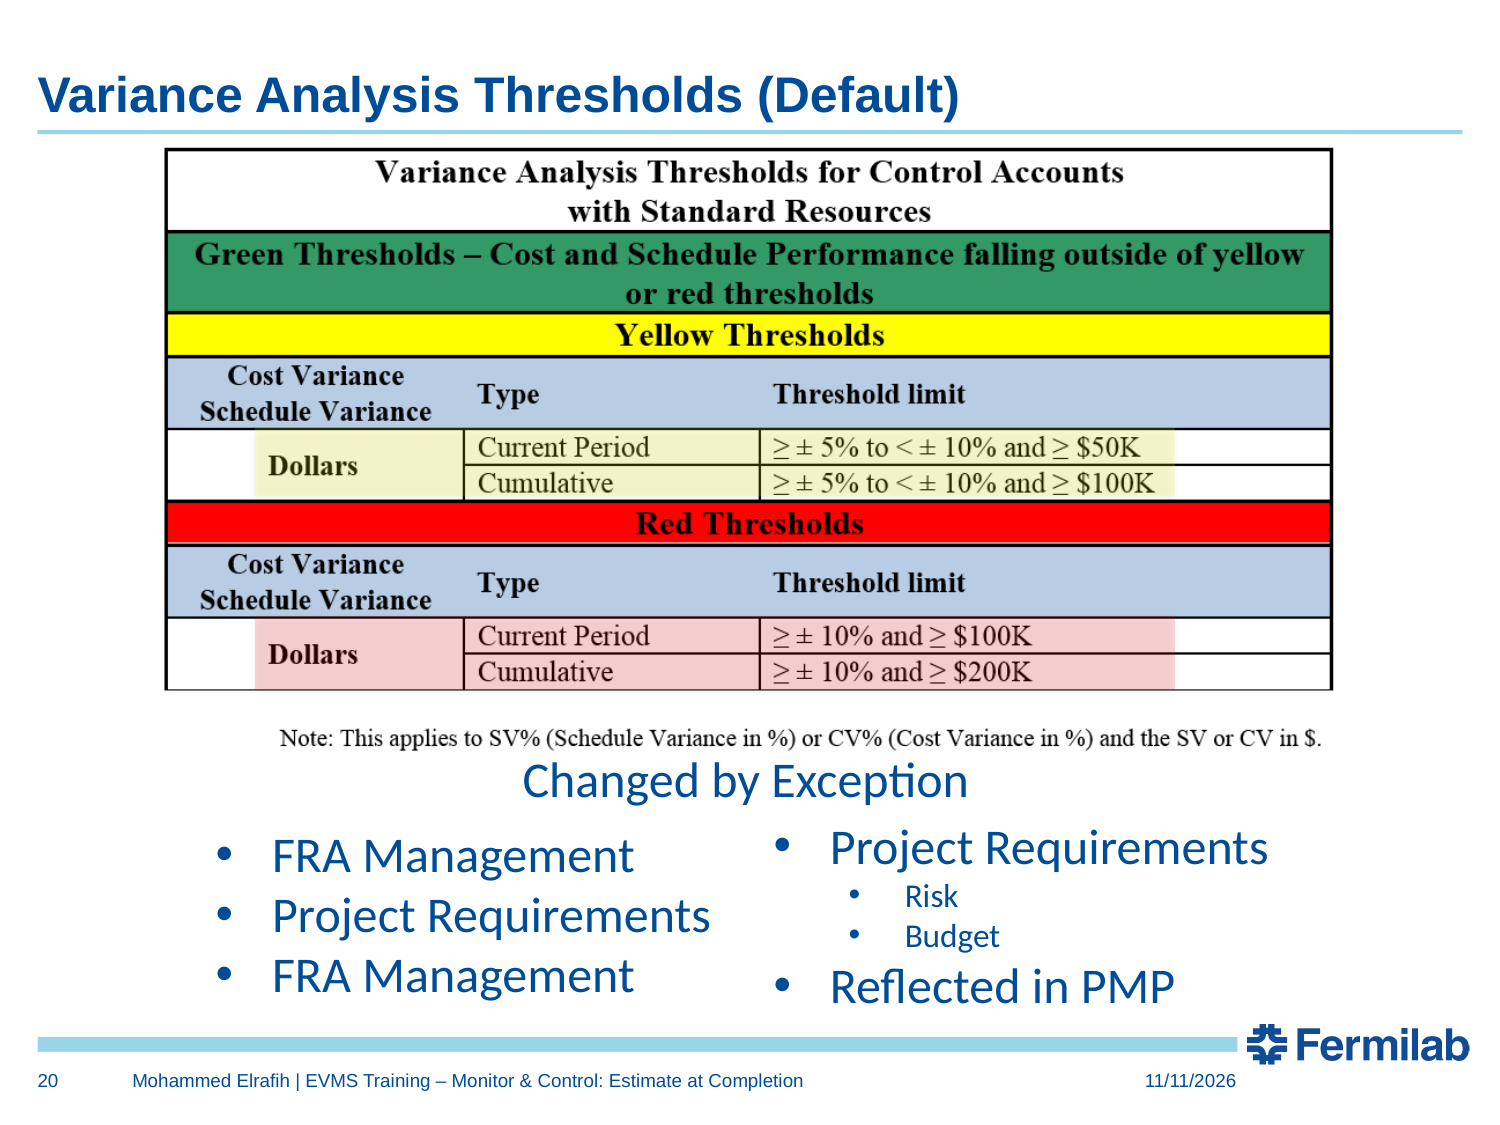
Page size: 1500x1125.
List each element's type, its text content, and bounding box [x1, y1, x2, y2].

slide_number 20 [37, 1068, 111, 1109]
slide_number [1059, 1068, 1237, 1109]
title Variance Analysis Thresholds (Default) [37, 16, 1463, 123]
footer Mohammed Elrafih | EVMS Training – Monitor & Control: Estimate at Completion [132, 1068, 1014, 1109]
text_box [200, 739, 1291, 1025]
picture [0, 0, 1500, 1125]
